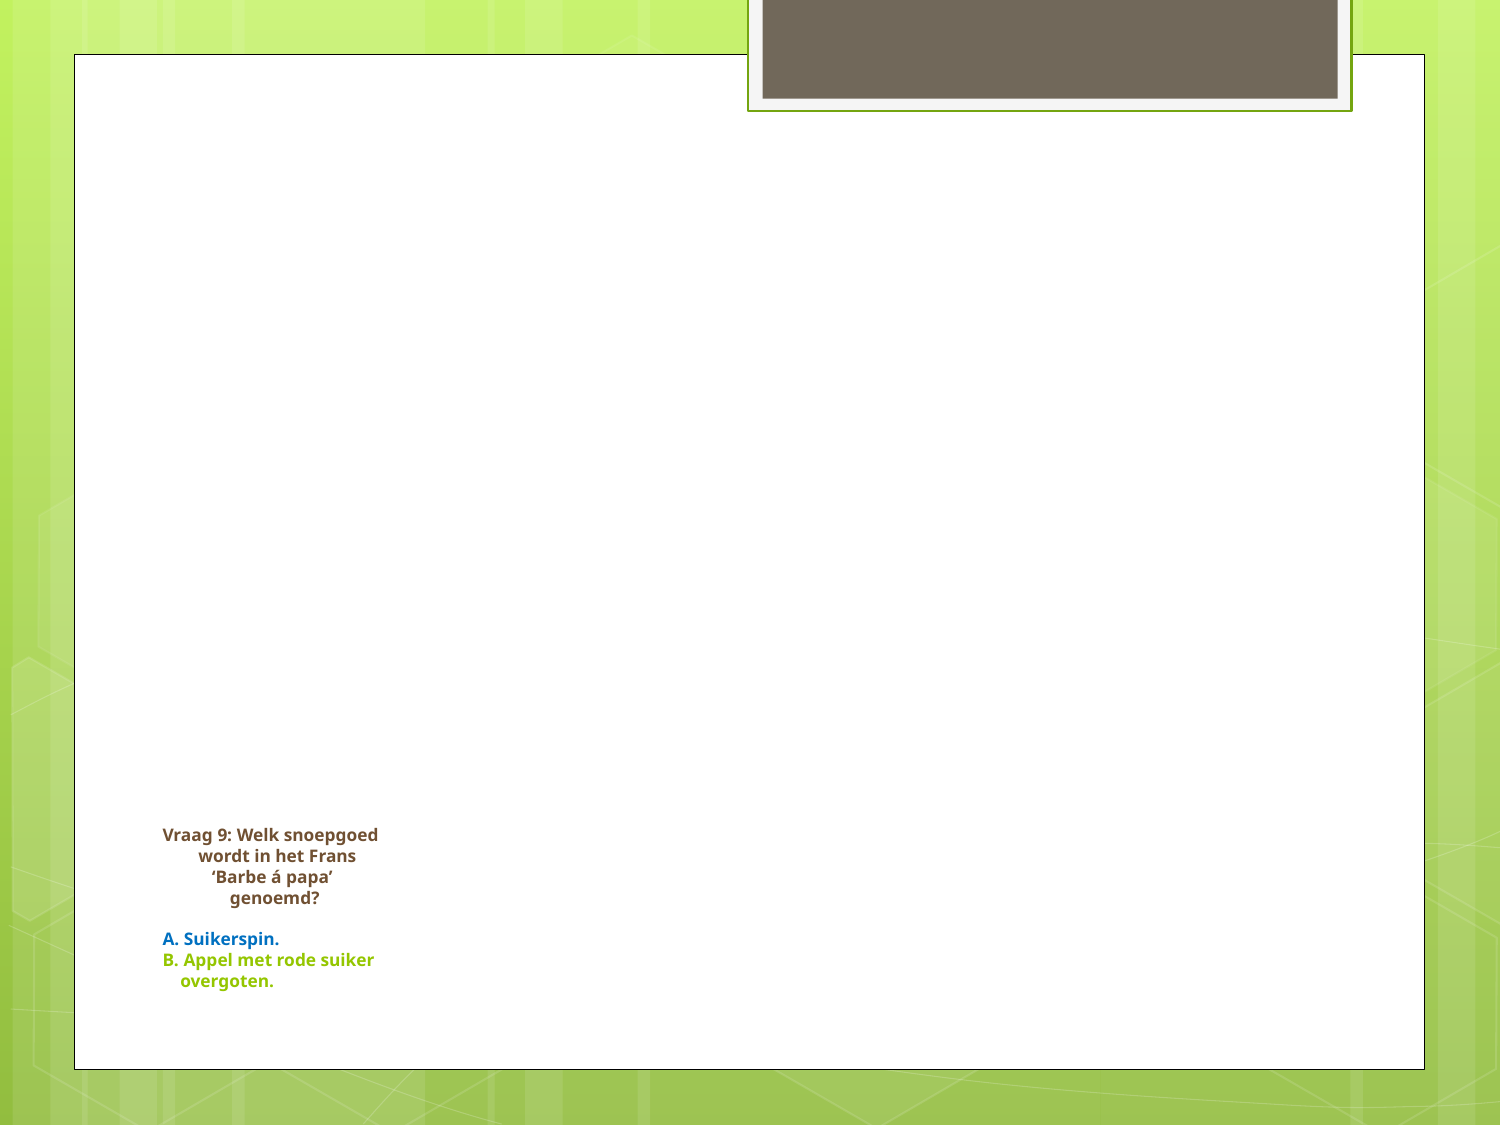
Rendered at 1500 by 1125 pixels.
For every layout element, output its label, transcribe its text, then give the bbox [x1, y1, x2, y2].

title Vraag 9: Welk snoepgoed wordt in het Frans ‘Barbe á papa’ genoemd? A. Suikerspin. B. Appel met rode suiker overgoten. [147, 810, 1383, 998]
